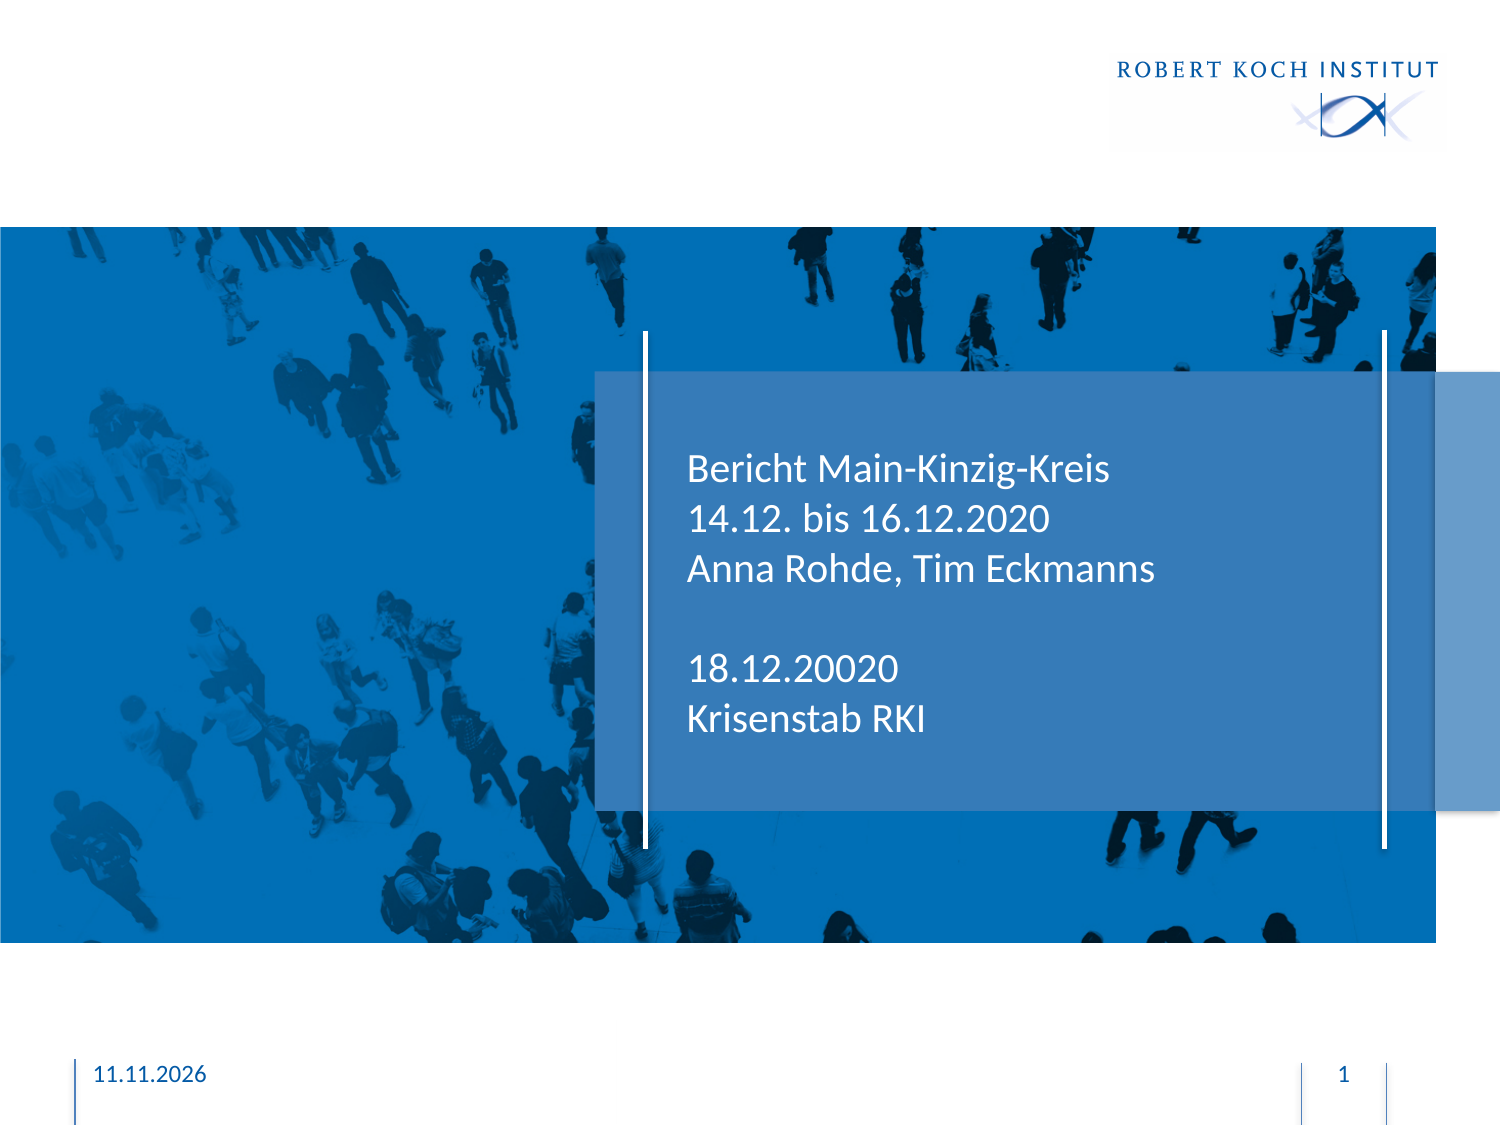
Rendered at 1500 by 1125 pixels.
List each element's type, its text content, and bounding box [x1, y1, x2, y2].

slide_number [92, 1042, 398, 1103]
title Bericht Main-Kinzig-Kreis 14.12. bis 16.12.2020 Anna Rohde, Tim Eckmanns 18.12.20020 Krisenstab RKI [645, 371, 1385, 811]
slide_number 1 [1302, 1042, 1385, 1103]
picture [1109, 53, 1447, 152]
picture [0, 227, 1436, 943]
